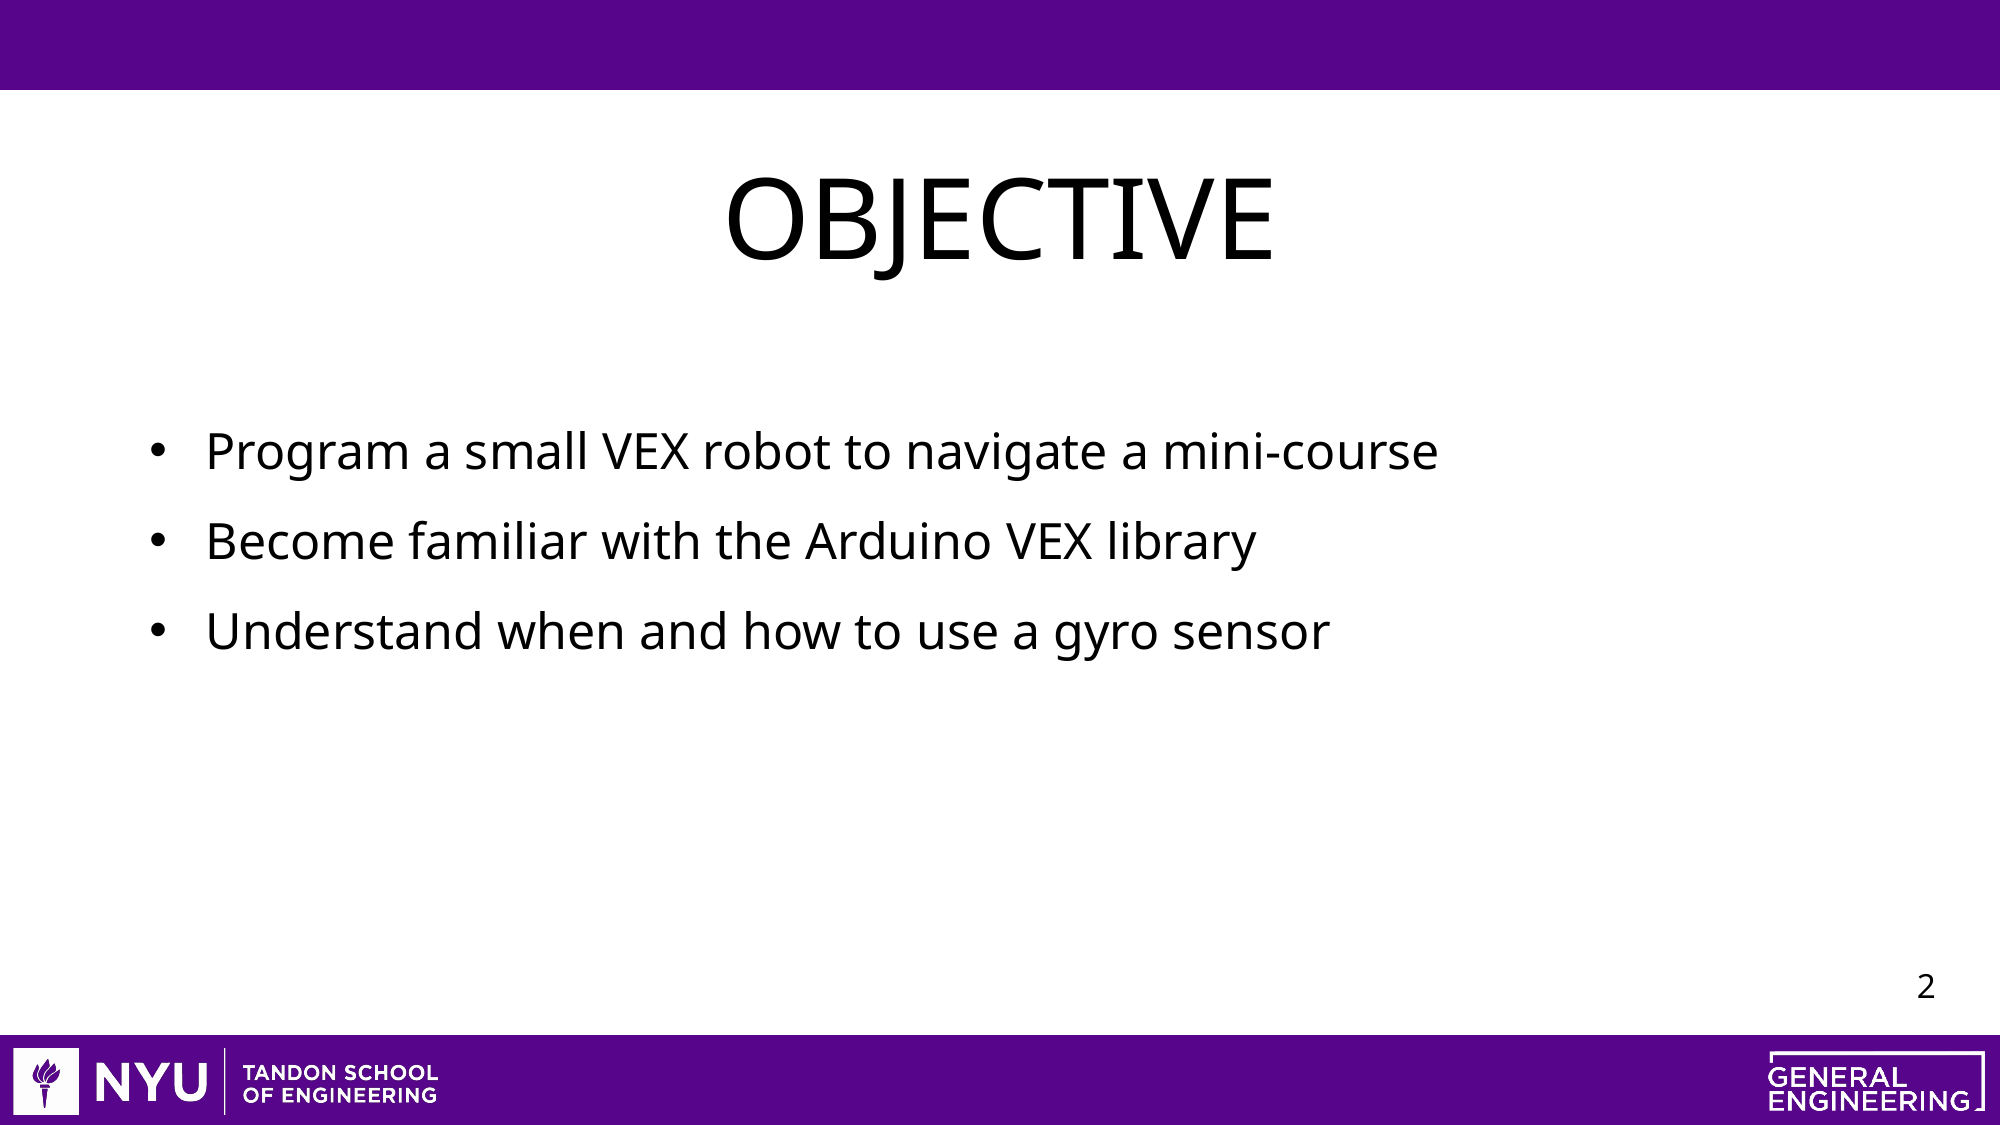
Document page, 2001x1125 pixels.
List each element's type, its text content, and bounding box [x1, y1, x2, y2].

text_box 2 [1802, 958, 1951, 1014]
text_box [0, 1035, 2000, 1125]
title OBJECTIVE [92, 132, 1908, 292]
subtitle Program a small VEX robot to navigate a mini-course Become familiar with the Arduino VEX library Understand when and how to use a gyro sensor [134, 315, 1871, 959]
picture [1768, 1051, 1985, 1111]
picture [13, 1048, 439, 1115]
text_box [0, 0, 2000, 90]
